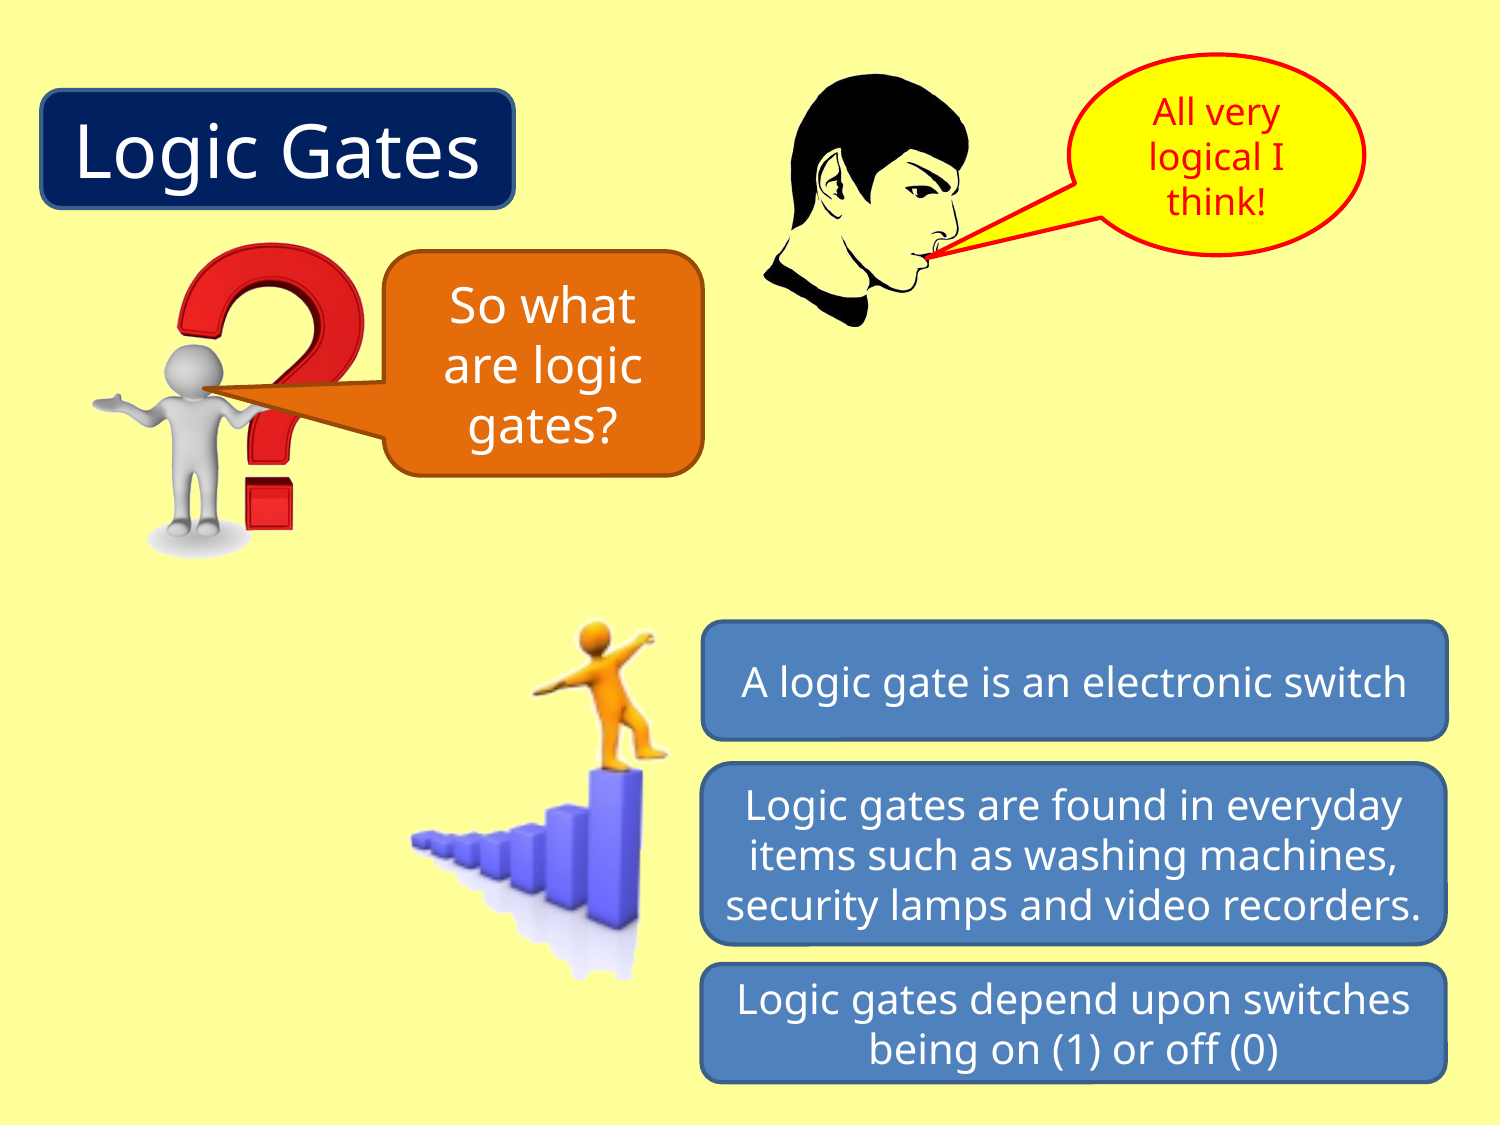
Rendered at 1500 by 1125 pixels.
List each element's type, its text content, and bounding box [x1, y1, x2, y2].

text_box A logic gate is an electronic switch [752, 619, 1450, 742]
text_box Logic gates are found in everyday items such as washing machines, security lamps and video recorders. [752, 761, 1448, 947]
picture [17, 233, 444, 563]
text_box Logic gates depend upon switches being on (1) or off (0) [699, 961, 1448, 1085]
text_box All very logical I think! [994, 52, 1367, 258]
text_box Logic Gates [39, 87, 516, 211]
text_box So what are logic gates? [449, 249, 705, 478]
picture [335, 567, 749, 981]
picture [761, 66, 990, 327]
